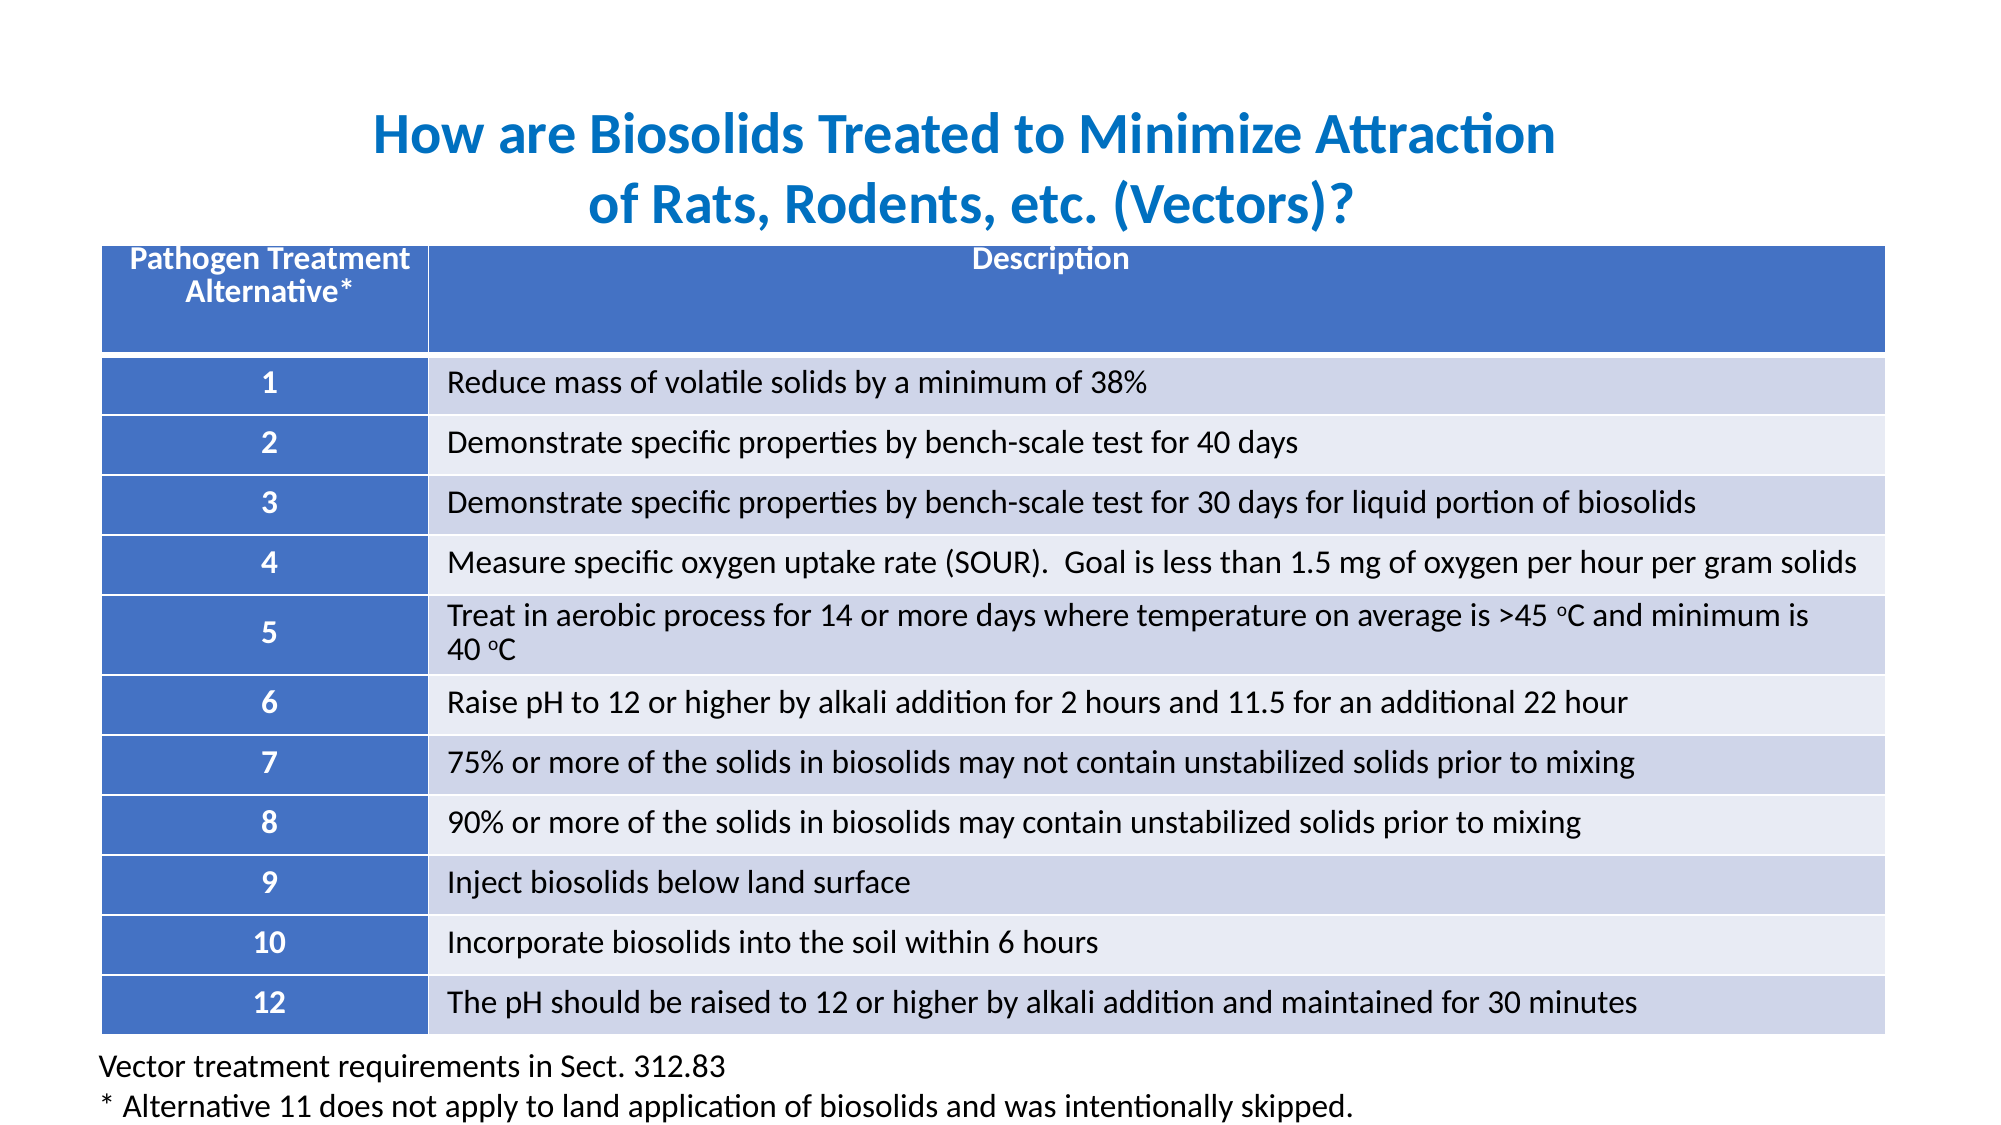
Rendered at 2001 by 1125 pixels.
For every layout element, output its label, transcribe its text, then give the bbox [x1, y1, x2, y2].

table_cell 9 [102, 856, 428, 914]
table_cell 7 [102, 736, 428, 794]
table_cell 6 [102, 676, 428, 734]
table_cell 5 [102, 596, 428, 674]
table_cell 2 [102, 416, 428, 474]
text_box Vector treatment requirements in Sect. 312.83 * Alternative 11 does not apply to land application of biosolids and was intentionally skipped. [83, 1036, 1661, 1125]
table_header Description [429, 246, 1885, 352]
text_box How are Biosolids Treated to Minimize Attraction of Rats, Rodents, etc. (Vectors)? [155, 88, 1789, 243]
table_cell Demonstrate specific properties by bench-scale test for 30 days for liquid portion of biosolids [429, 476, 1885, 534]
table_cell Raise pH to 12 or higher by alkali addition for 2 hours and 11.5 for an additional 22 hour [429, 676, 1885, 734]
table_header Pathogen Treatment Alternative* [102, 246, 428, 352]
table_cell 90% or more of the solids in biosolids may contain unstabilized solids prior to mixing [429, 796, 1885, 854]
table_cell Measure specific oxygen uptake rate (SOUR). Goal is less than 1.5 mg of oxygen per hour per gram solids [429, 536, 1885, 594]
table_cell Inject biosolids below land surface [429, 856, 1885, 914]
table_cell Incorporate biosolids into the soil within 6 hours [429, 916, 1885, 974]
table_cell 3 [102, 476, 428, 534]
table_cell Treat in aerobic process for 14 or more days where temperature on average is >45 oC and minimum is 40 oC [429, 596, 1885, 674]
table_cell 1 [102, 358, 428, 414]
table_cell Demonstrate specific properties by bench-scale test for 40 days [429, 416, 1885, 474]
table_cell 4 [102, 536, 428, 594]
table_cell 75% or more of the solids in biosolids may not contain unstabilized solids prior to mixing [429, 736, 1885, 794]
table_cell Reduce mass of volatile solids by a minimum of 38% [429, 358, 1885, 414]
table_cell 12 [102, 976, 428, 1034]
table_cell 10 [102, 916, 428, 974]
table_cell The pH should be raised to 12 or higher by alkali addition and maintained for 30 minutes [429, 976, 1885, 1034]
table_cell 8 [102, 796, 428, 854]
